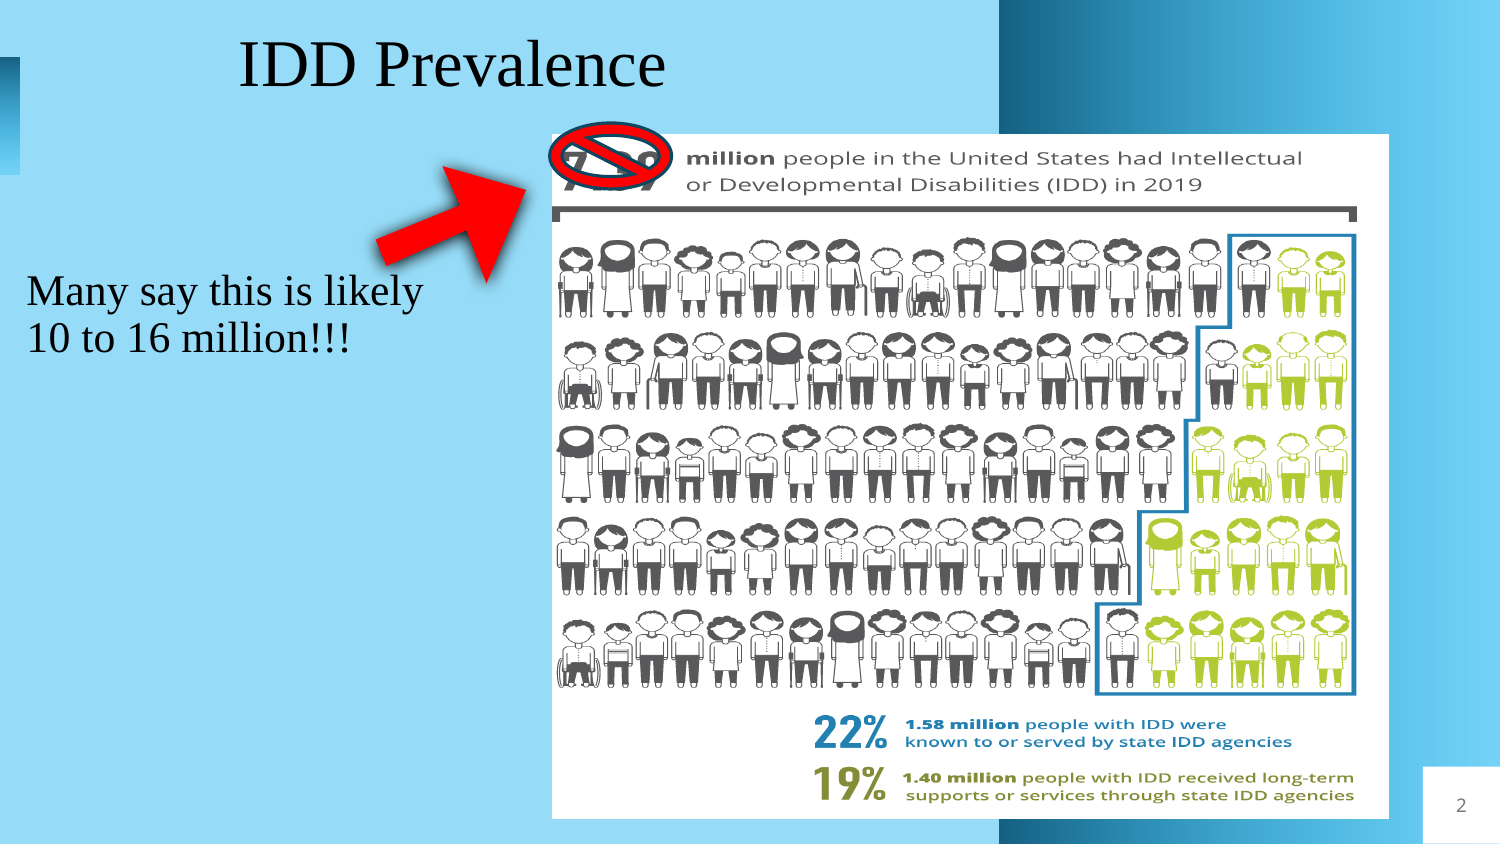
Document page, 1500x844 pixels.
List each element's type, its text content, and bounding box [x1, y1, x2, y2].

slide_number 2 [1422, 766, 1500, 844]
text_box [548, 144, 552, 168]
text_box [563, 121, 658, 133]
text_box [373, 163, 529, 288]
picture [552, 133, 1389, 820]
title IDD Prevalence [88, 6, 818, 124]
list Many say this is likely 10 to 16 million!!! [26, 267, 454, 477]
